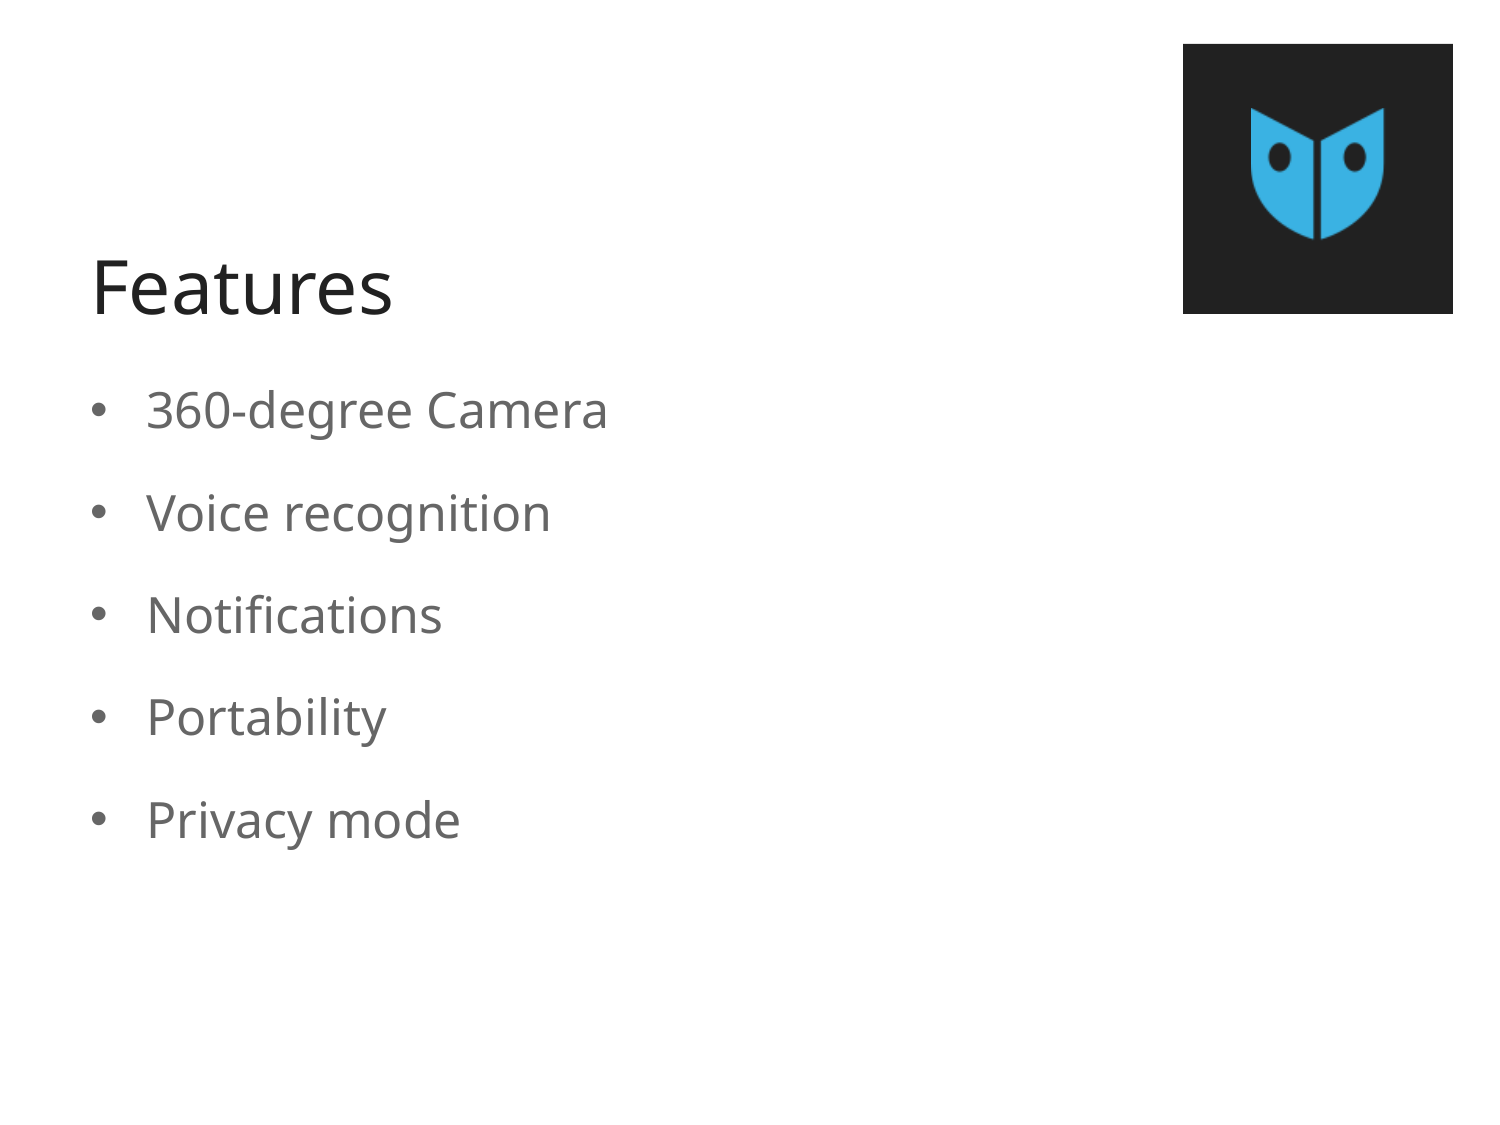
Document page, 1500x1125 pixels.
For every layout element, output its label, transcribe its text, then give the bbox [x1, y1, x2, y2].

title Features [75, 149, 1143, 338]
list 360-degree Camera Voice recognition Notifications Portability Privacy mode [75, 362, 1143, 1005]
picture [1250, 108, 1390, 243]
